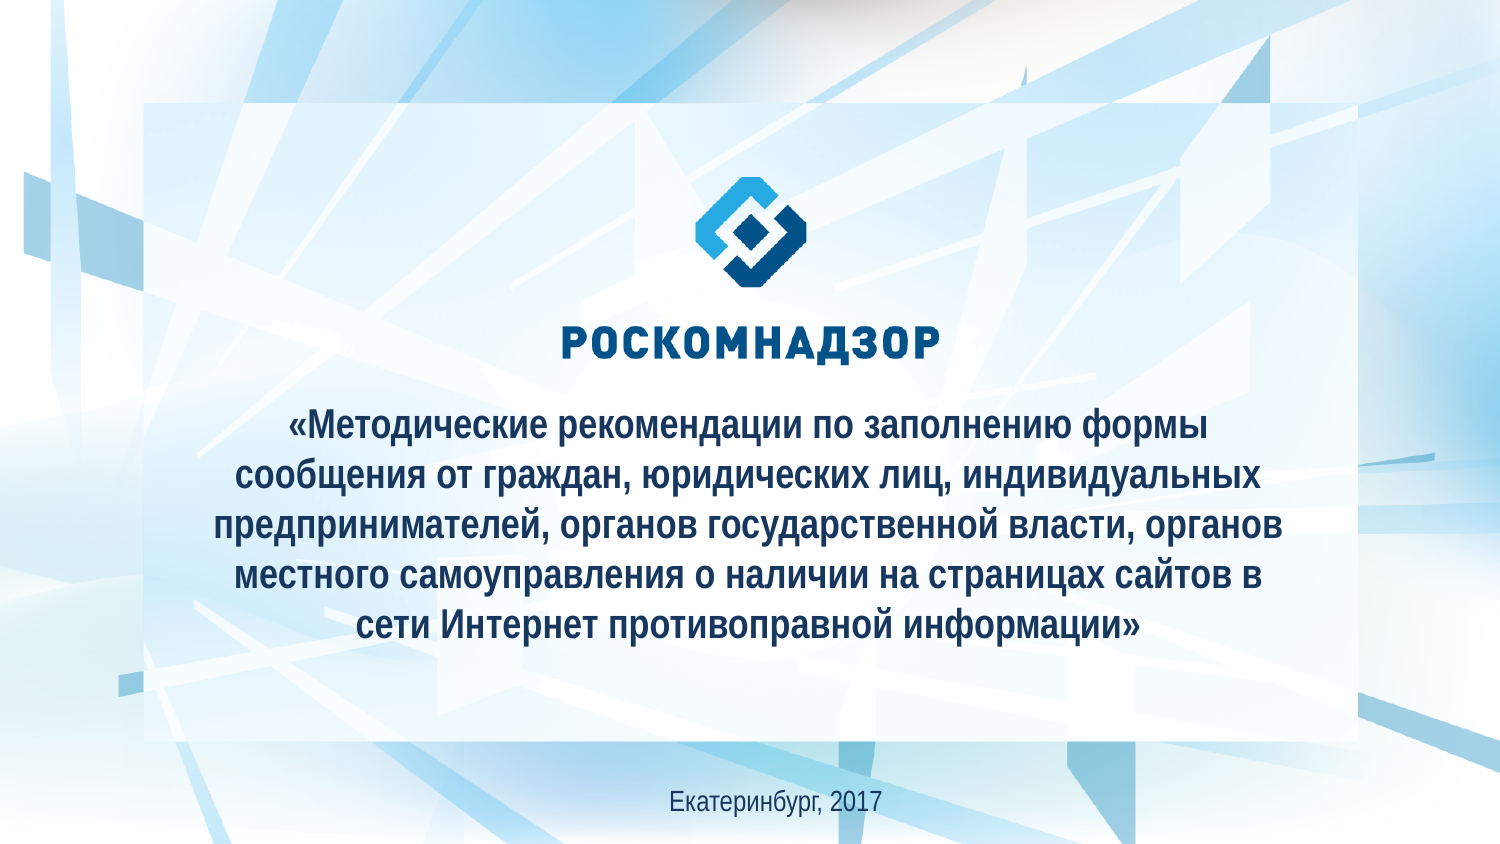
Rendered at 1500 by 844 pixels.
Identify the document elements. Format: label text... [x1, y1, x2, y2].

picture [0, 0, 1500, 844]
text_box Екатеринбург, 2017 [654, 775, 898, 825]
text_box «Методические рекомендации по заполнению формы сообщения от граждан, юридических лиц, индивидуальных предпринимателей, органов государственной власти, органов местного самоуправления о наличии на страницах сайтов в сети Интернет противоправной информации» [177, 389, 1319, 655]
